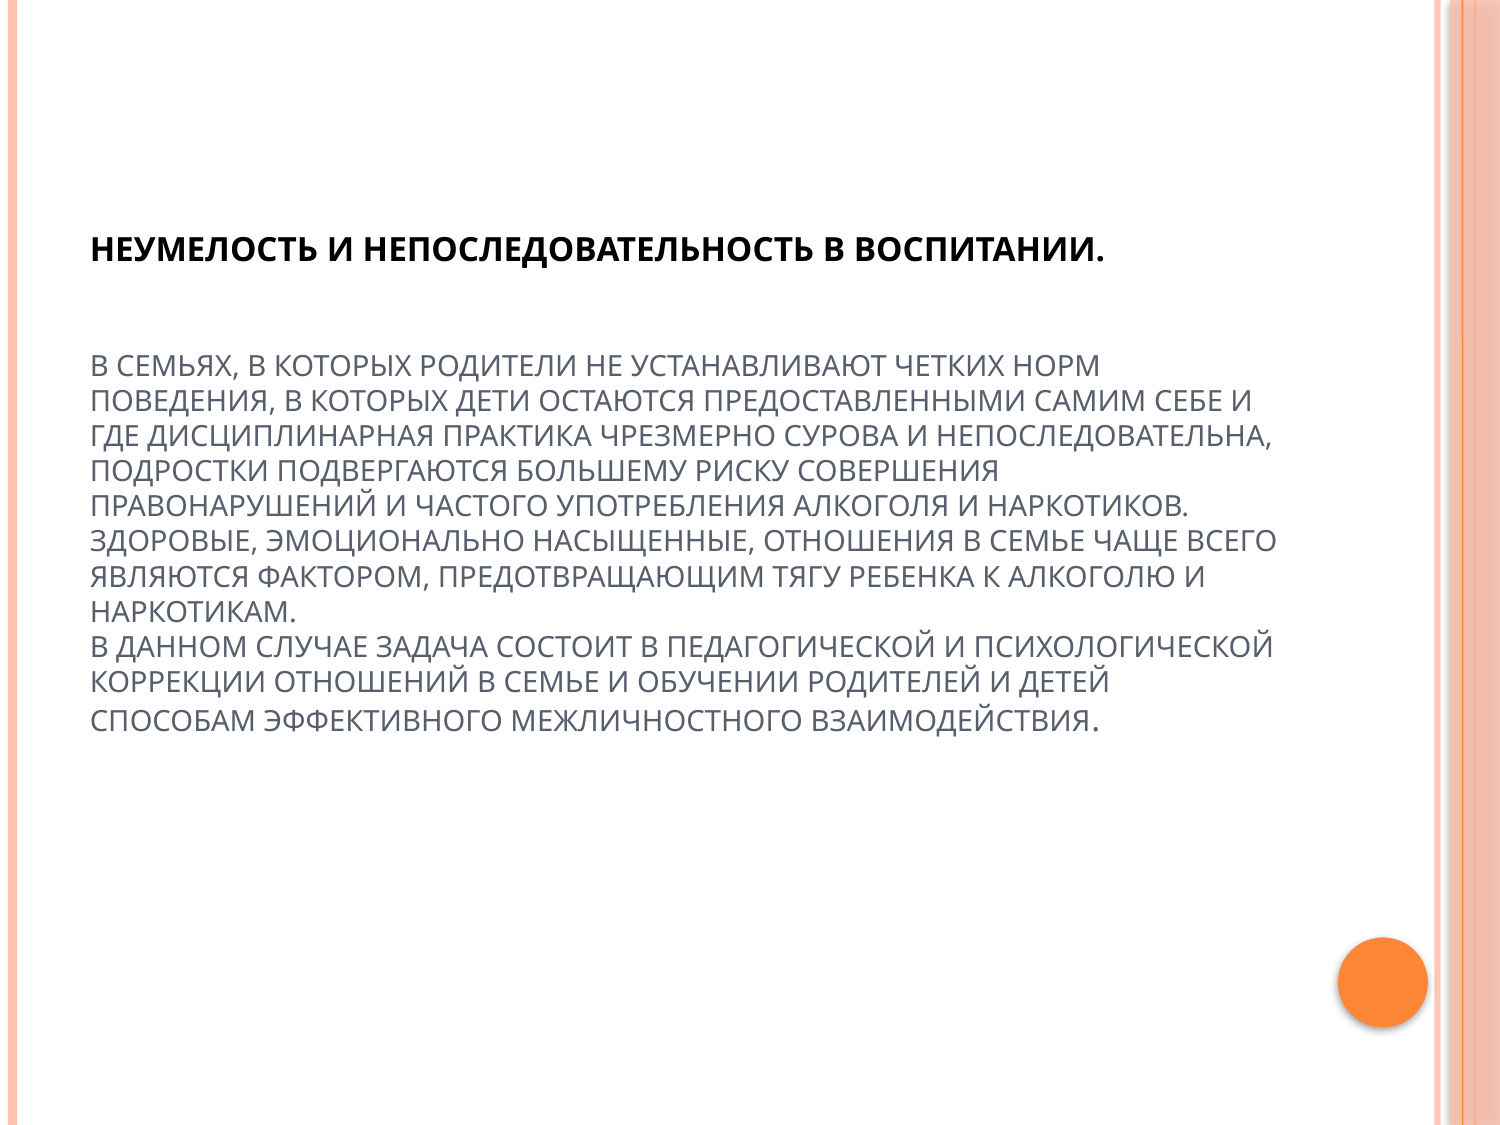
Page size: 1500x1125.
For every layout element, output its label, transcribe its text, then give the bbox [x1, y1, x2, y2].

title Неумелость и непоследовательность в воспитании. В семьях, в которых родители не устанавливают четких норм поведения, в которых дети остаются предоставленными самим себе и где дисциплинарная практика чрезмерно сурова и непоследовательна, подростки подвергаются большему риску совершения правонарушений и частого употребления алкоголя и наркотиков. Здоровые, эмоционально насыщенные, отношения в семье чаще всего являются фактором, предотвращающим тягу ребенка к алкоголю и наркотикам. В данном случае задача состоит в педагогической и психологической коррекции отношений в семье и обучении родителей и детей способам эффективного межличностного взаимодействия. [75, 45, 1300, 821]
